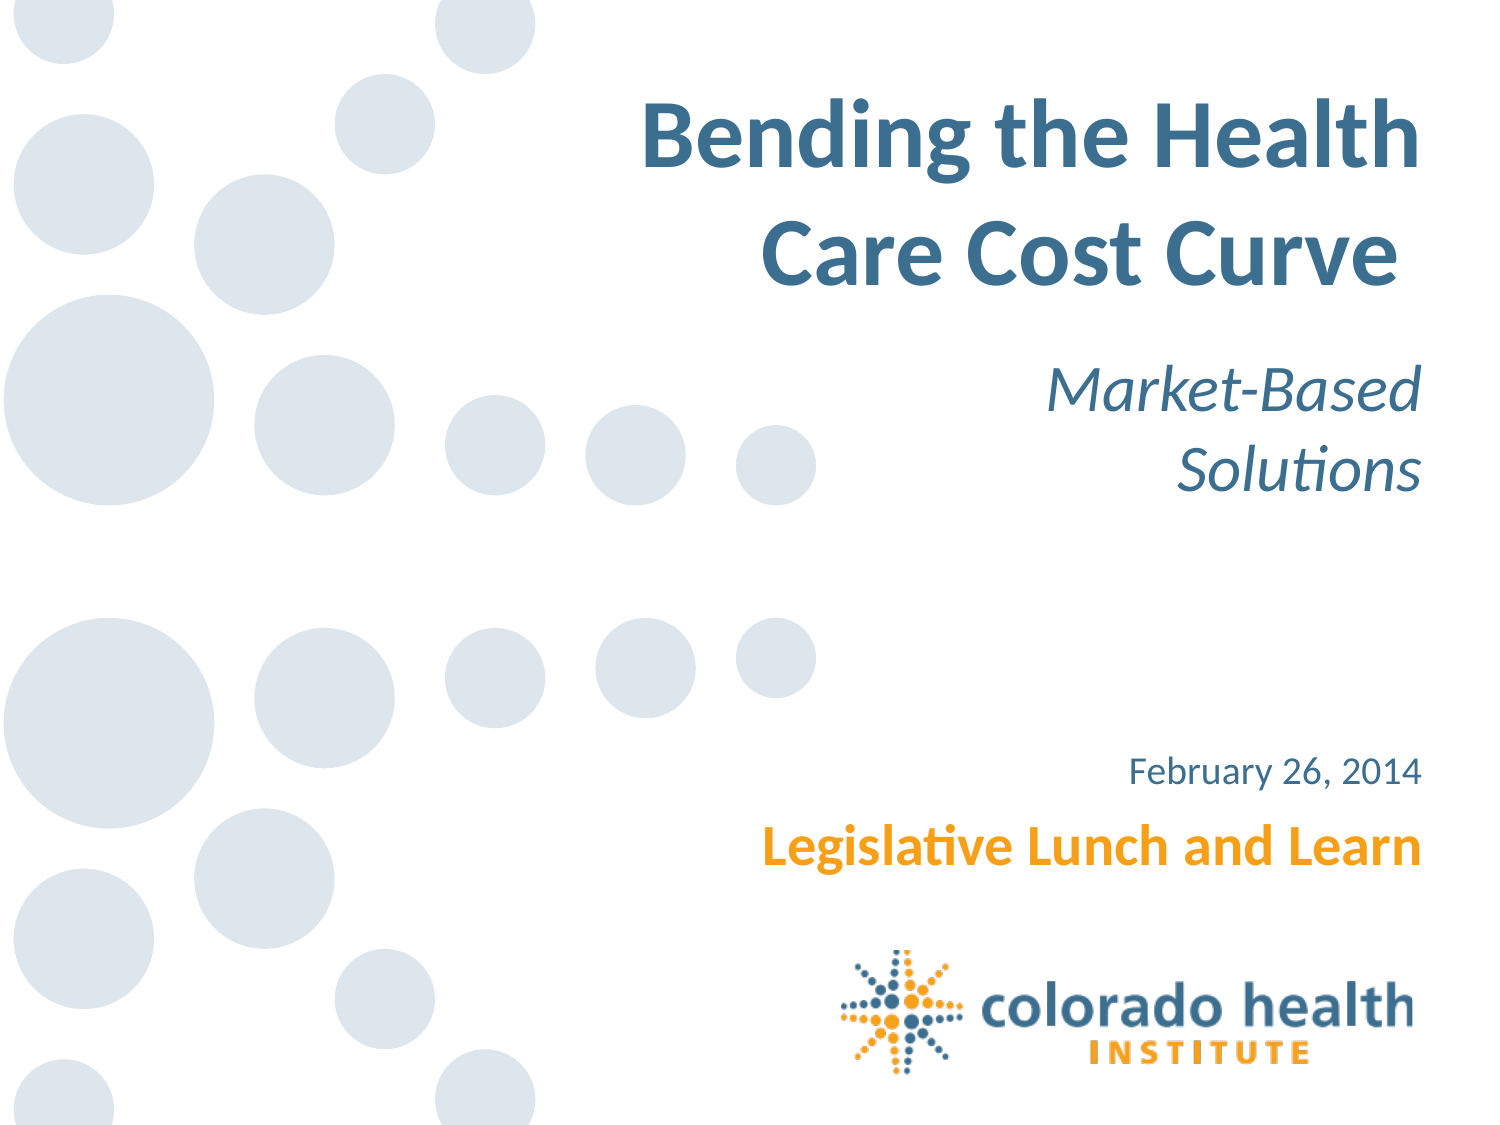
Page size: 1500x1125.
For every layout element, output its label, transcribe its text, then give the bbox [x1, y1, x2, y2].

list February 26, 2014 [650, 737, 1438, 800]
list Market-Based Solutions [862, 337, 1438, 588]
list Bending the Health Care Cost Curve [549, 62, 1438, 313]
list Legislative Lunch and Learn [399, 800, 1438, 888]
